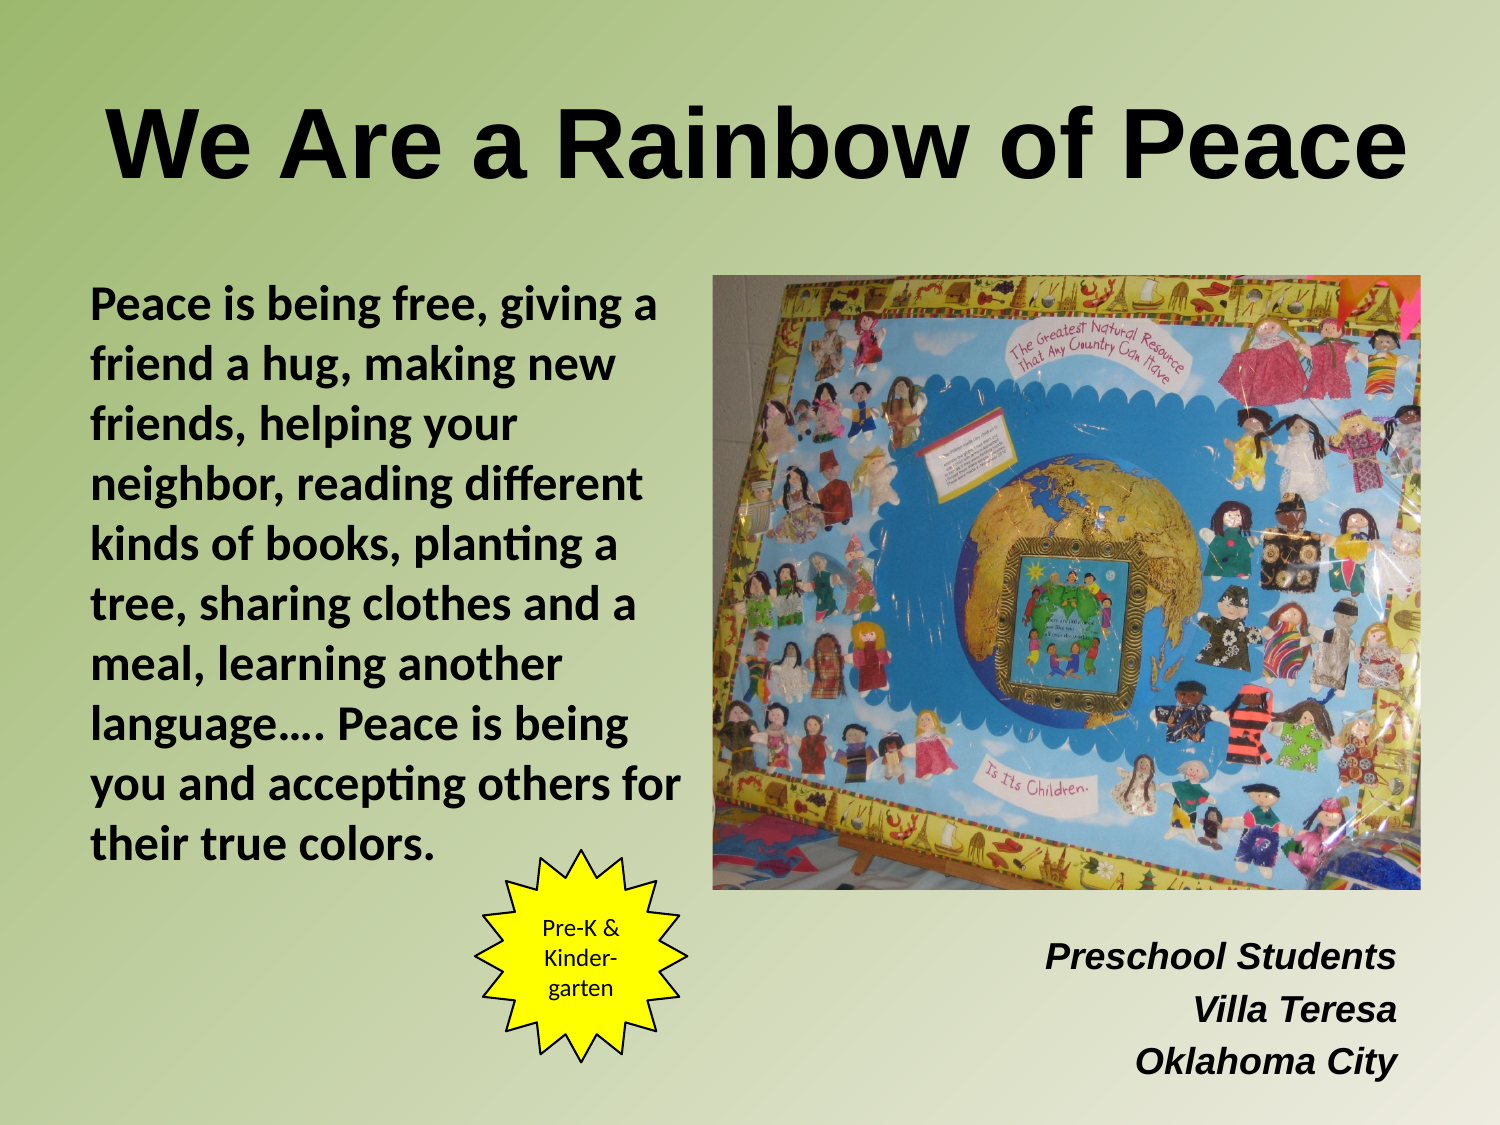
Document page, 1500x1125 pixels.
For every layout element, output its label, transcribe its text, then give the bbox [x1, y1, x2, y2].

picture [712, 274, 1421, 890]
list Preschool Students Villa Teresa Oklahoma City [787, 924, 1413, 1125]
title We Are a Rainbow of Peace [74, 44, 1426, 233]
list Peace is being free, giving a friend a hug, making new friends, helping your neighbor, reading different kinds of books, planting a tree, sharing clothes and a meal, learning another language…. Peace is being you and accepting others for their true colors. [74, 262, 701, 1006]
text_box Pre-K & Kinder-garten [473, 848, 689, 1064]
